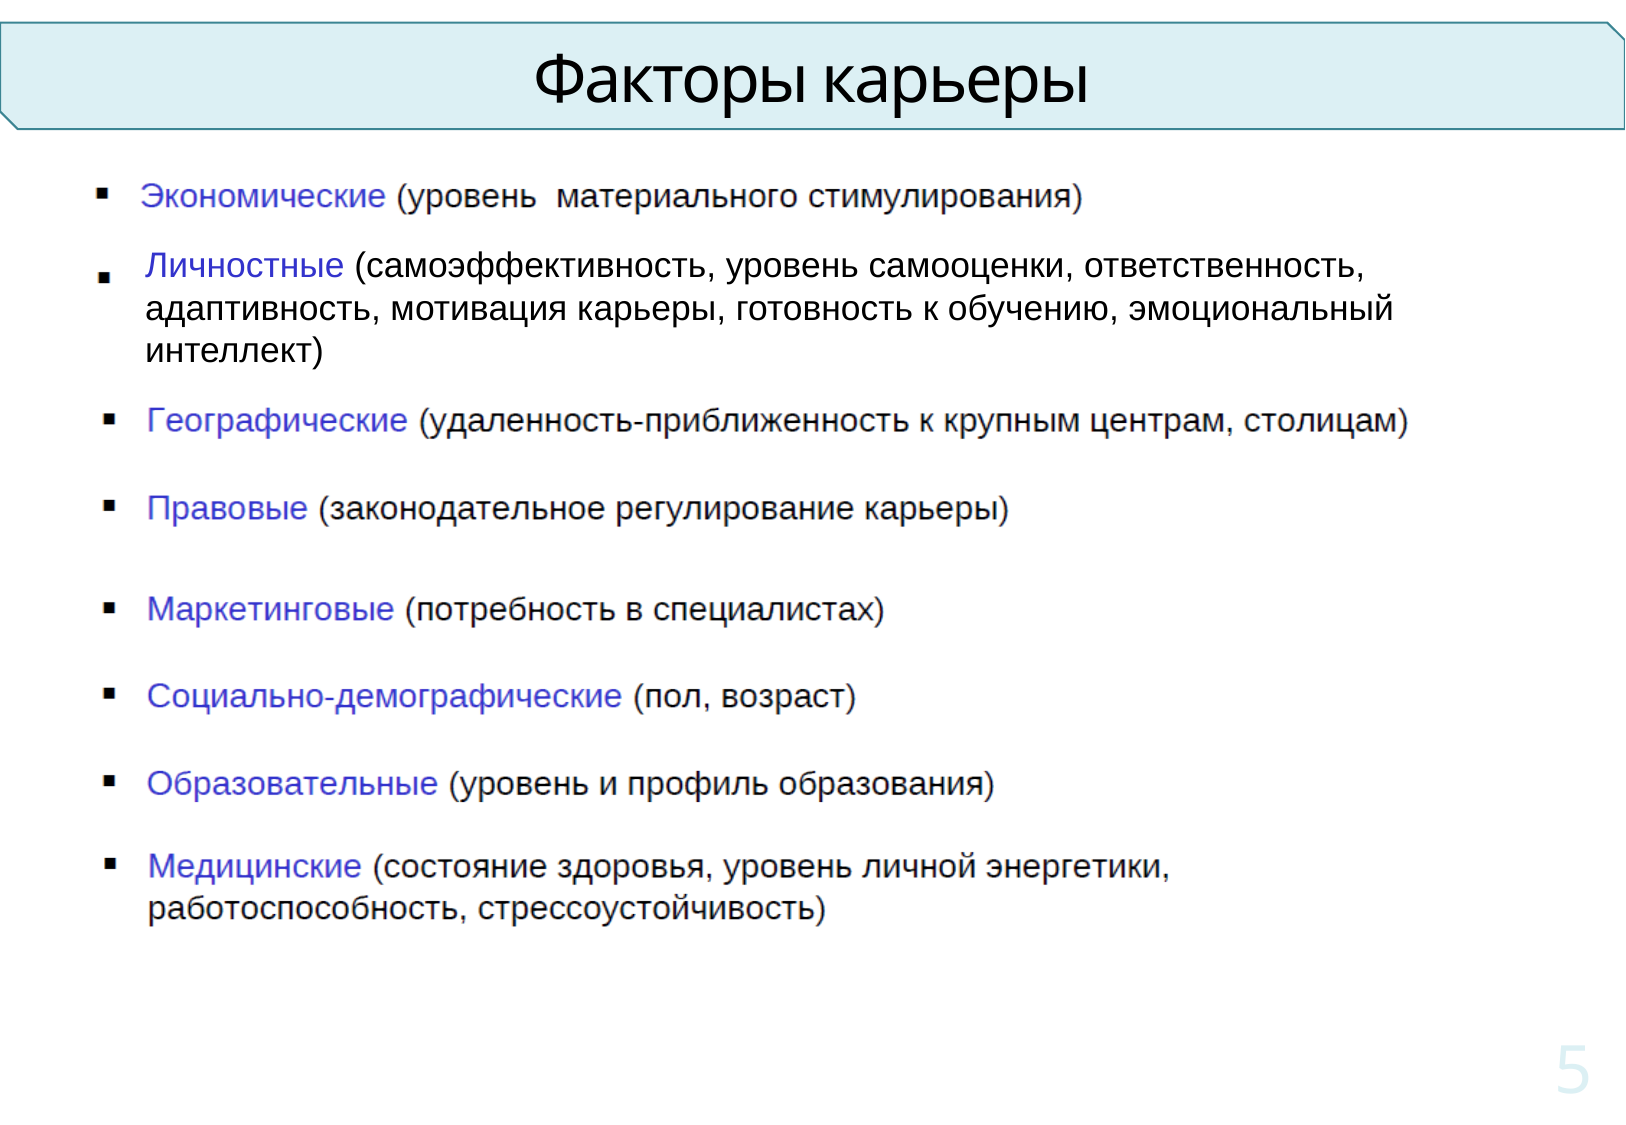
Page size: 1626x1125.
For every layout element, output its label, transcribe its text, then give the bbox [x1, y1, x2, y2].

picture [86, 587, 1438, 636]
picture [80, 176, 1432, 225]
text_box Личностные (самоэффективность, уровень самооценки, ответственность, адаптивность, мотивация карьеры, готовность к обучению, эмоциональный интеллект) [130, 234, 1583, 378]
picture [82, 259, 131, 308]
picture [86, 487, 1438, 535]
slide_number 4 [1235, 895, 1625, 1125]
picture [86, 394, 1438, 442]
text_box Факторы карьеры [0, 21, 1625, 131]
picture [103, 842, 1455, 933]
picture [86, 673, 1438, 721]
picture [86, 762, 1438, 810]
